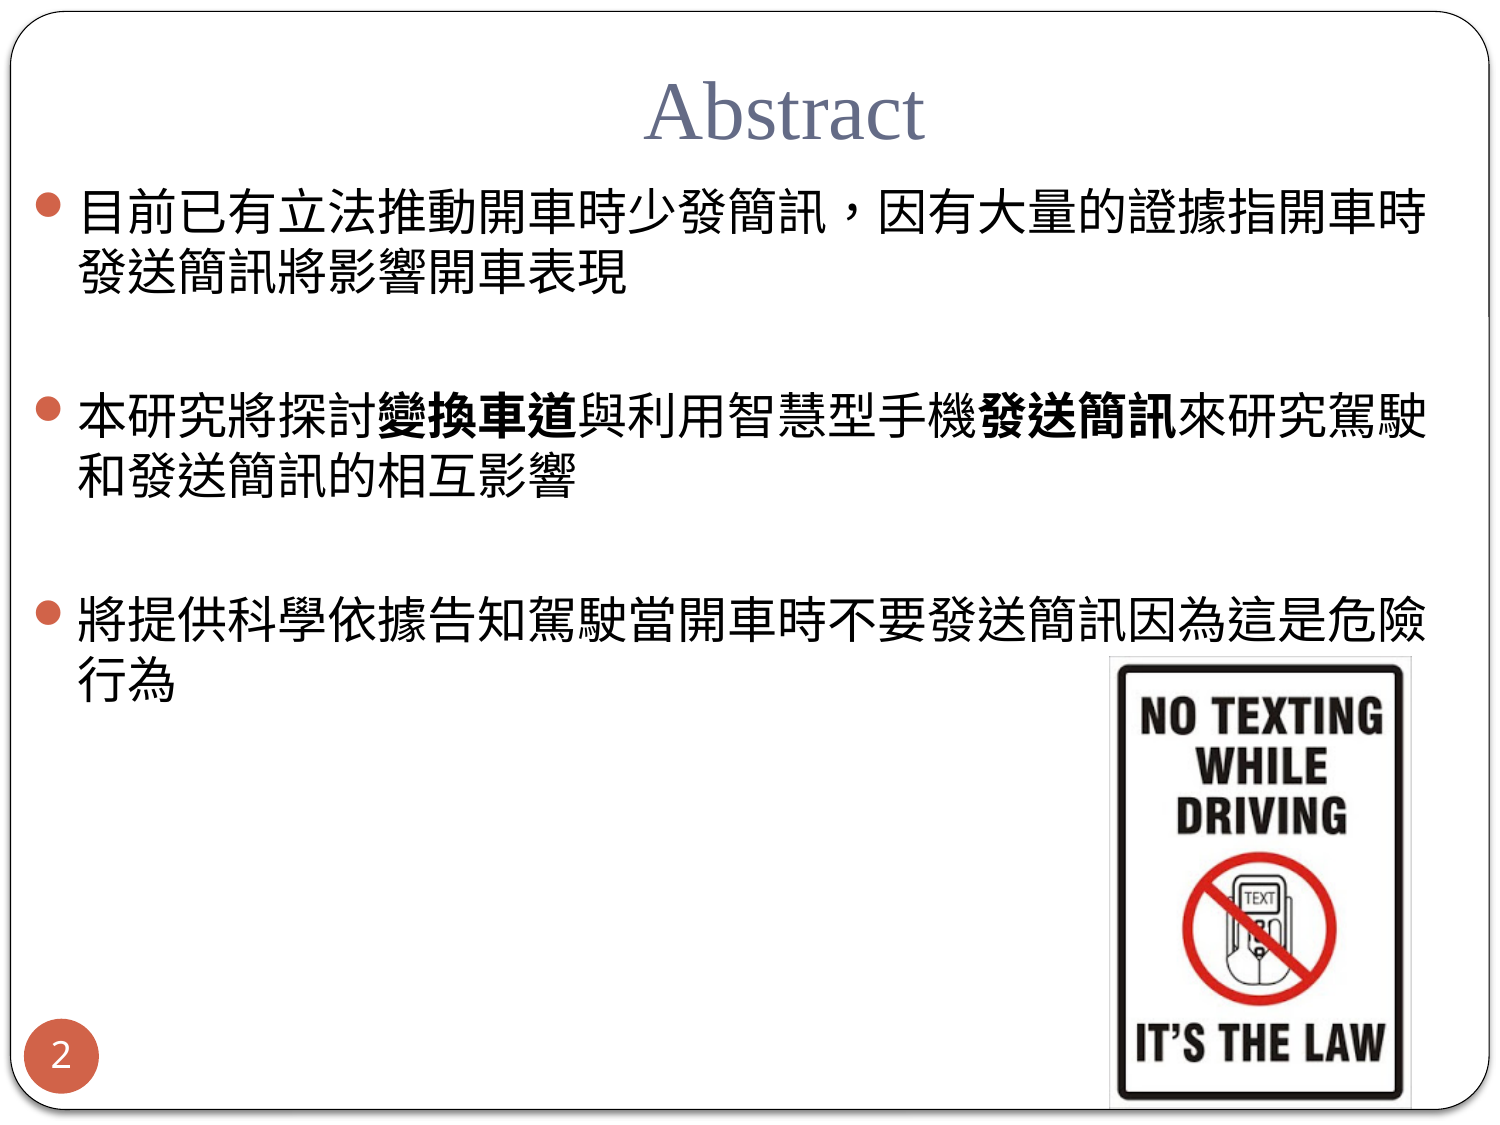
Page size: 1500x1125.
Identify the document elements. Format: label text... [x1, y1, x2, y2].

picture [1108, 656, 1412, 1110]
list 目前已有立法推動開車時少發簡訊，因有大量的證據指開車時發送簡訊將影響開車表現 本研究將探討變換車道與利用智慧型手機發送簡訊來研究駕駛和發送簡訊的相互影響 將提供科學依據告知駕駛當開車時不要發送簡訊因為這是危險行為 [17, 172, 1483, 1071]
title Abstract [147, 0, 1423, 172]
slide_number 2 [26, 1071, 96, 1094]
